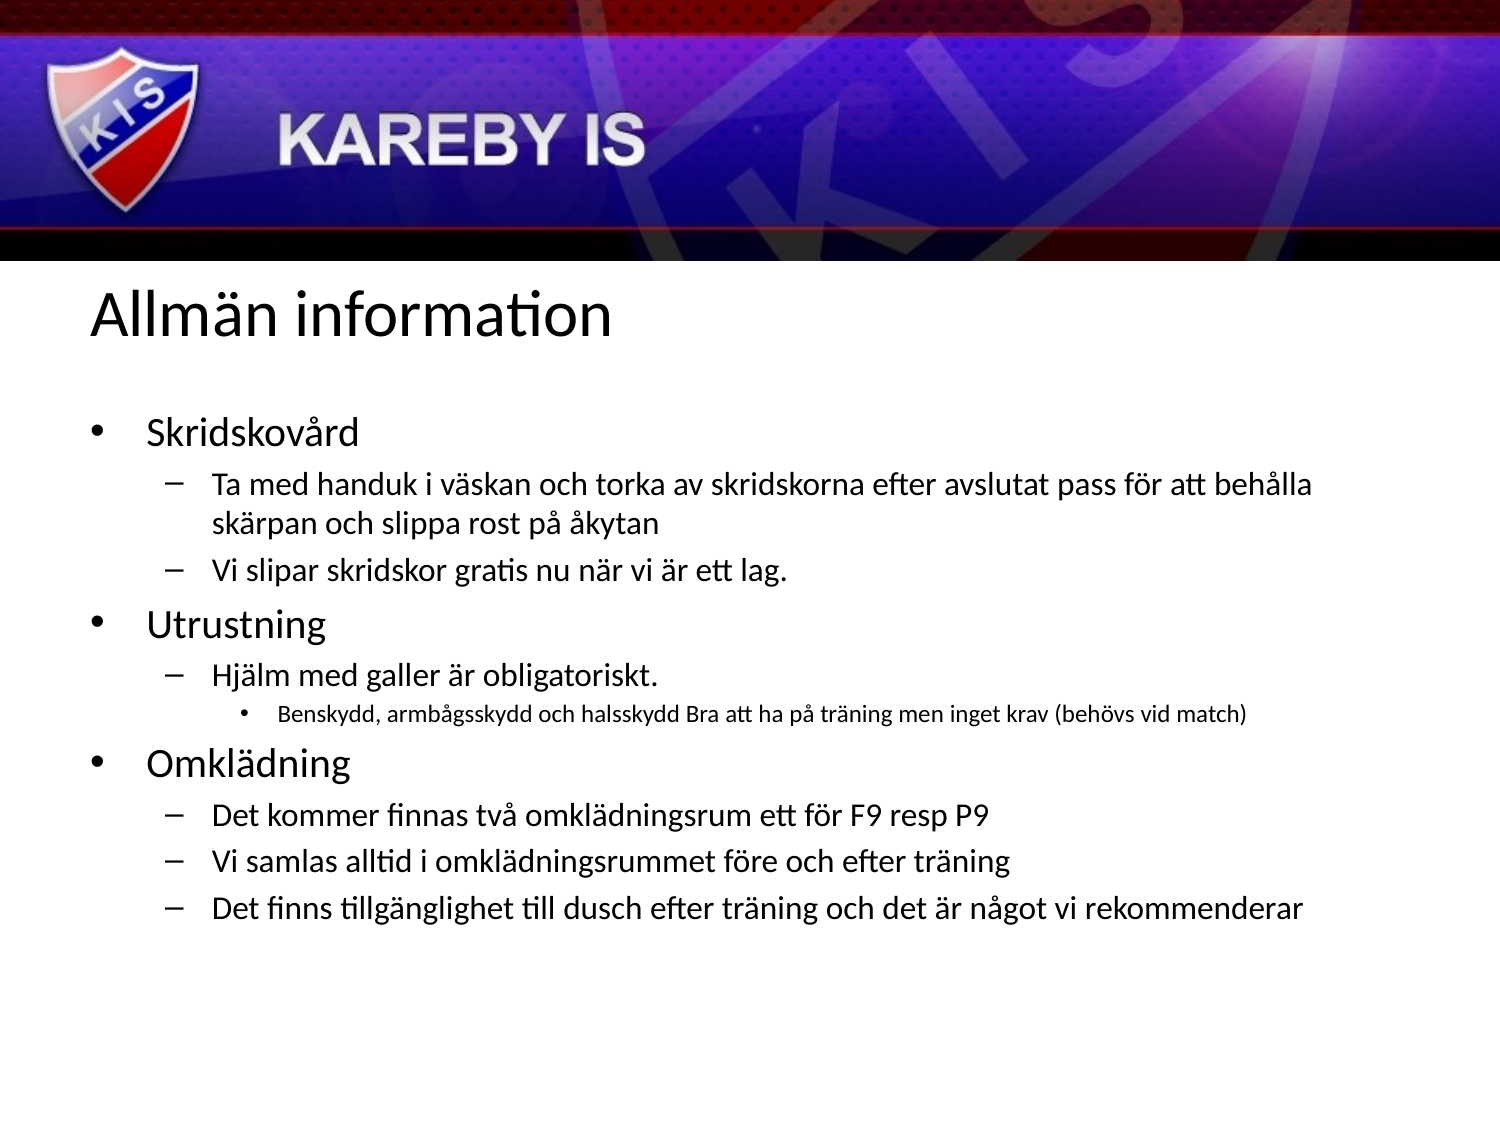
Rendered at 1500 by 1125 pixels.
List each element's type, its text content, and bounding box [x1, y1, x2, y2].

list Allmän information Skridskovård Ta med handuk i väskan och torka av skridskorna efter avslutat pass för att behålla skärpan och slippa rost på åkytan Vi slipar skridskor gratis nu när vi är ett lag. Utrustning Hjälm med galler är obligatoriskt. Benskydd, armbågsskydd och halsskydd Bra att ha på träning men inget krav (behövs vid match) Omklädning Det kommer finnas två omklädningsrum ett för F9 resp P9 Vi samlas alltid i omklädningsrummet före och efter träning Det finns tillgänglighet till dusch efter träning och det är något vi rekommenderar [75, 269, 1425, 1005]
picture [0, 0, 1500, 261]
